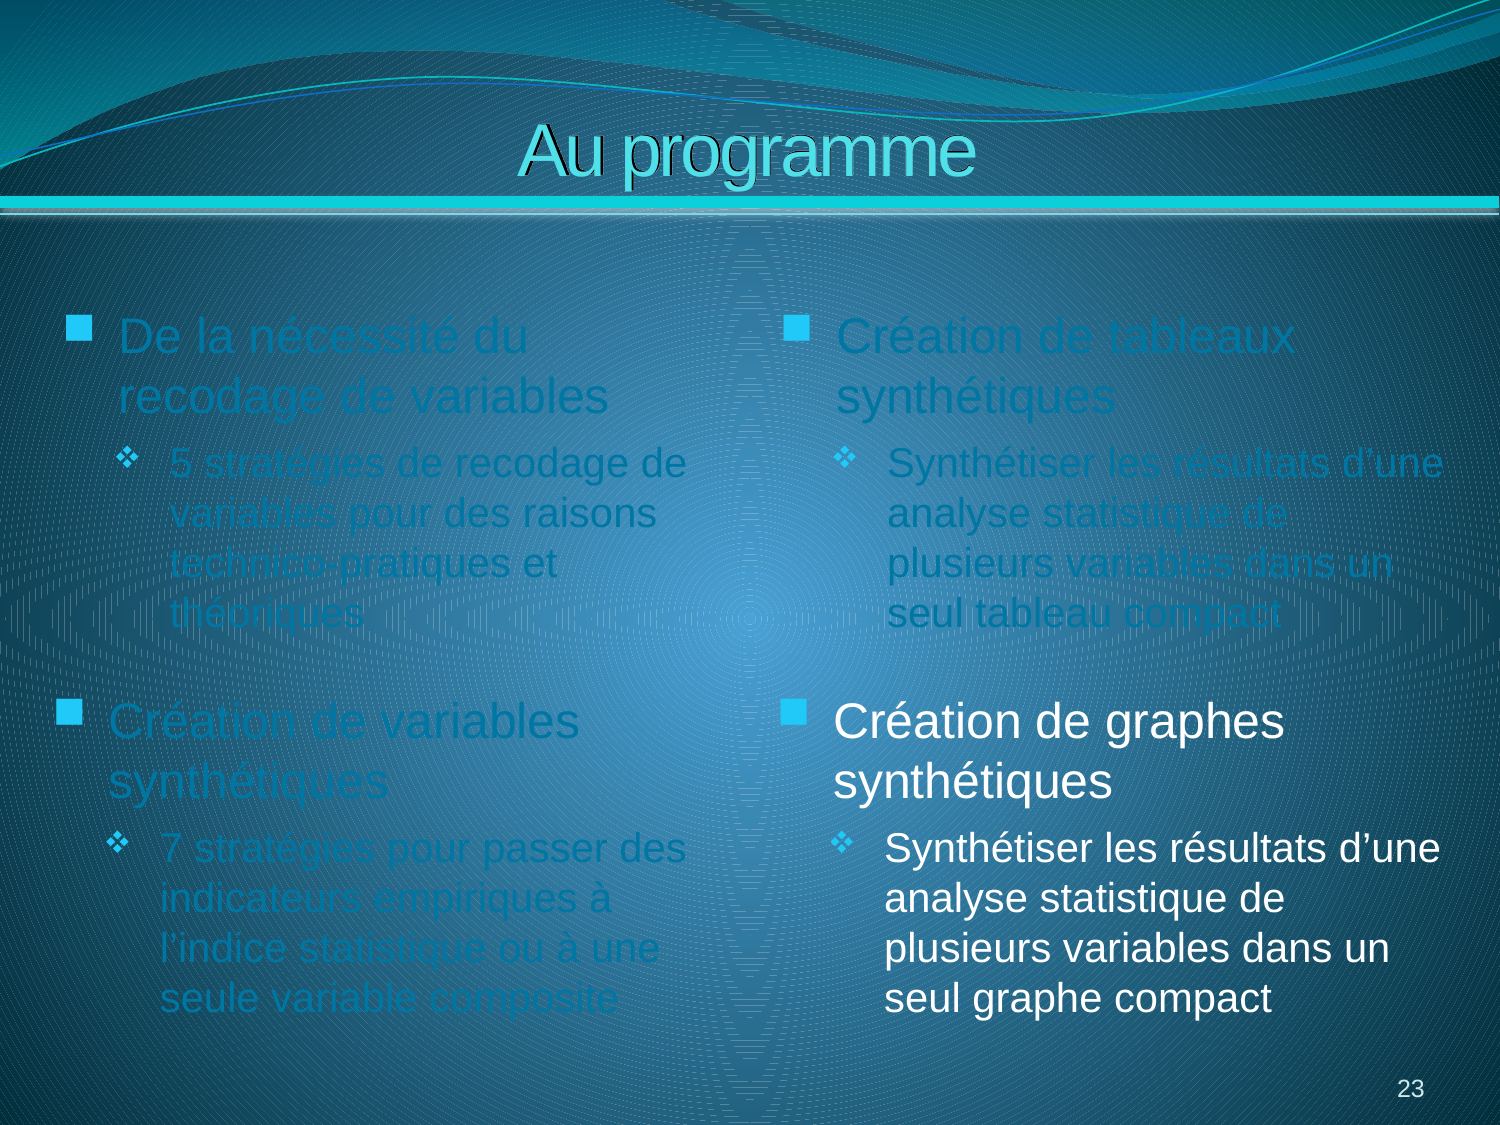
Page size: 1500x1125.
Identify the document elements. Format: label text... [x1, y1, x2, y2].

text_box Création de variables synthétiques 7 stratégies pour passer des indicateurs empiriques à l’indice statistique ou à une seule variable composite [37, 680, 752, 1007]
text_box Création de graphes synthétiques Synthétiser les résultats d’une analyse statistique de plusieurs variables dans un seul graphe compact [761, 680, 1477, 1007]
title Au programme [0, 73, 1500, 191]
text_box De la nécessité du recodage de variables 5 stratégies de recodage de variables pour des raisons technico-pratiques et théoriques [47, 295, 762, 622]
text_box Création de tableaux synthétiques Synthétiser les résultats d’une analyse statistique de plusieurs variables dans un seul tableau compact [764, 295, 1480, 622]
slide_number 23 [1299, 1042, 1425, 1103]
